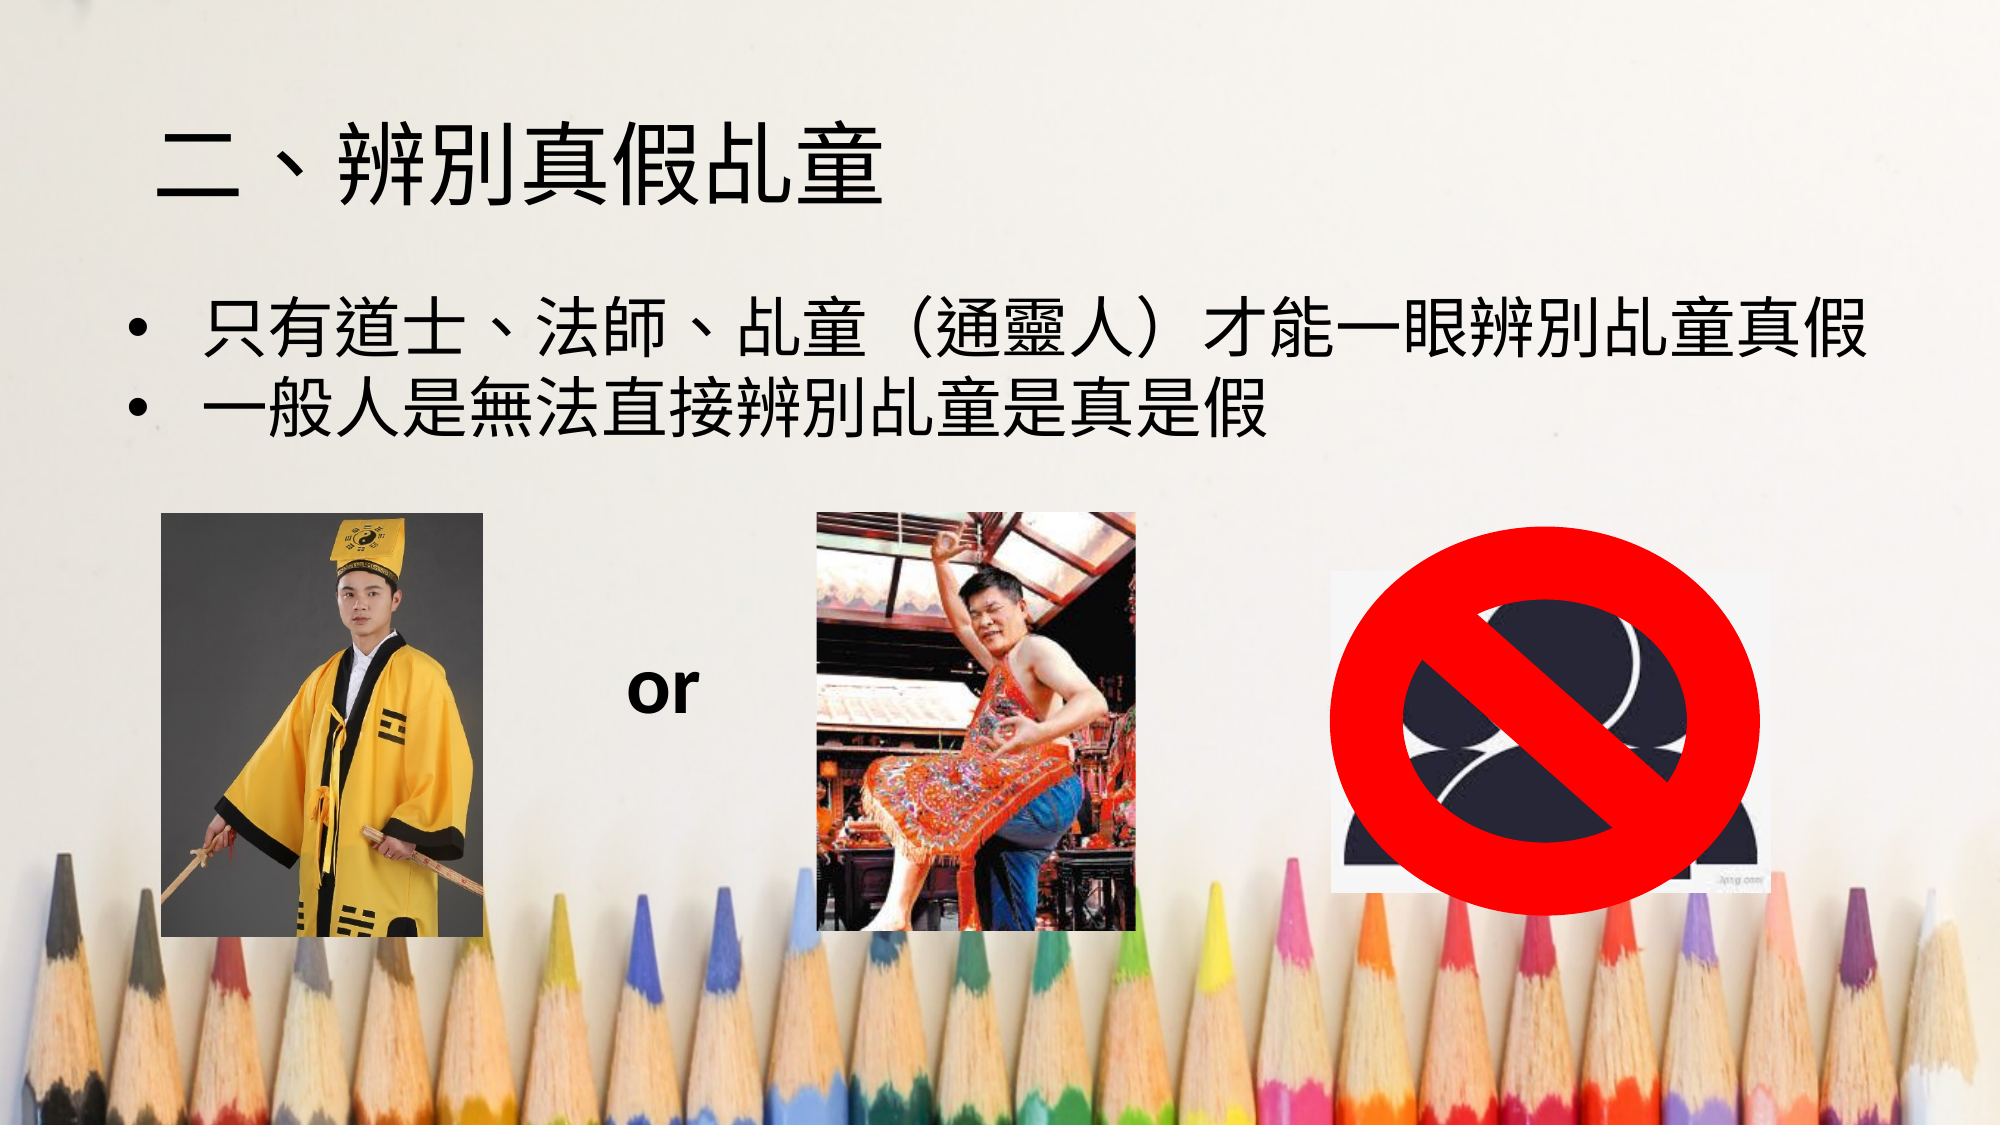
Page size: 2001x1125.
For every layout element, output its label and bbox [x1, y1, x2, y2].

picture [816, 511, 1136, 931]
picture [1331, 571, 1771, 893]
list [0, 0, 2000, 1125]
picture [161, 513, 483, 937]
